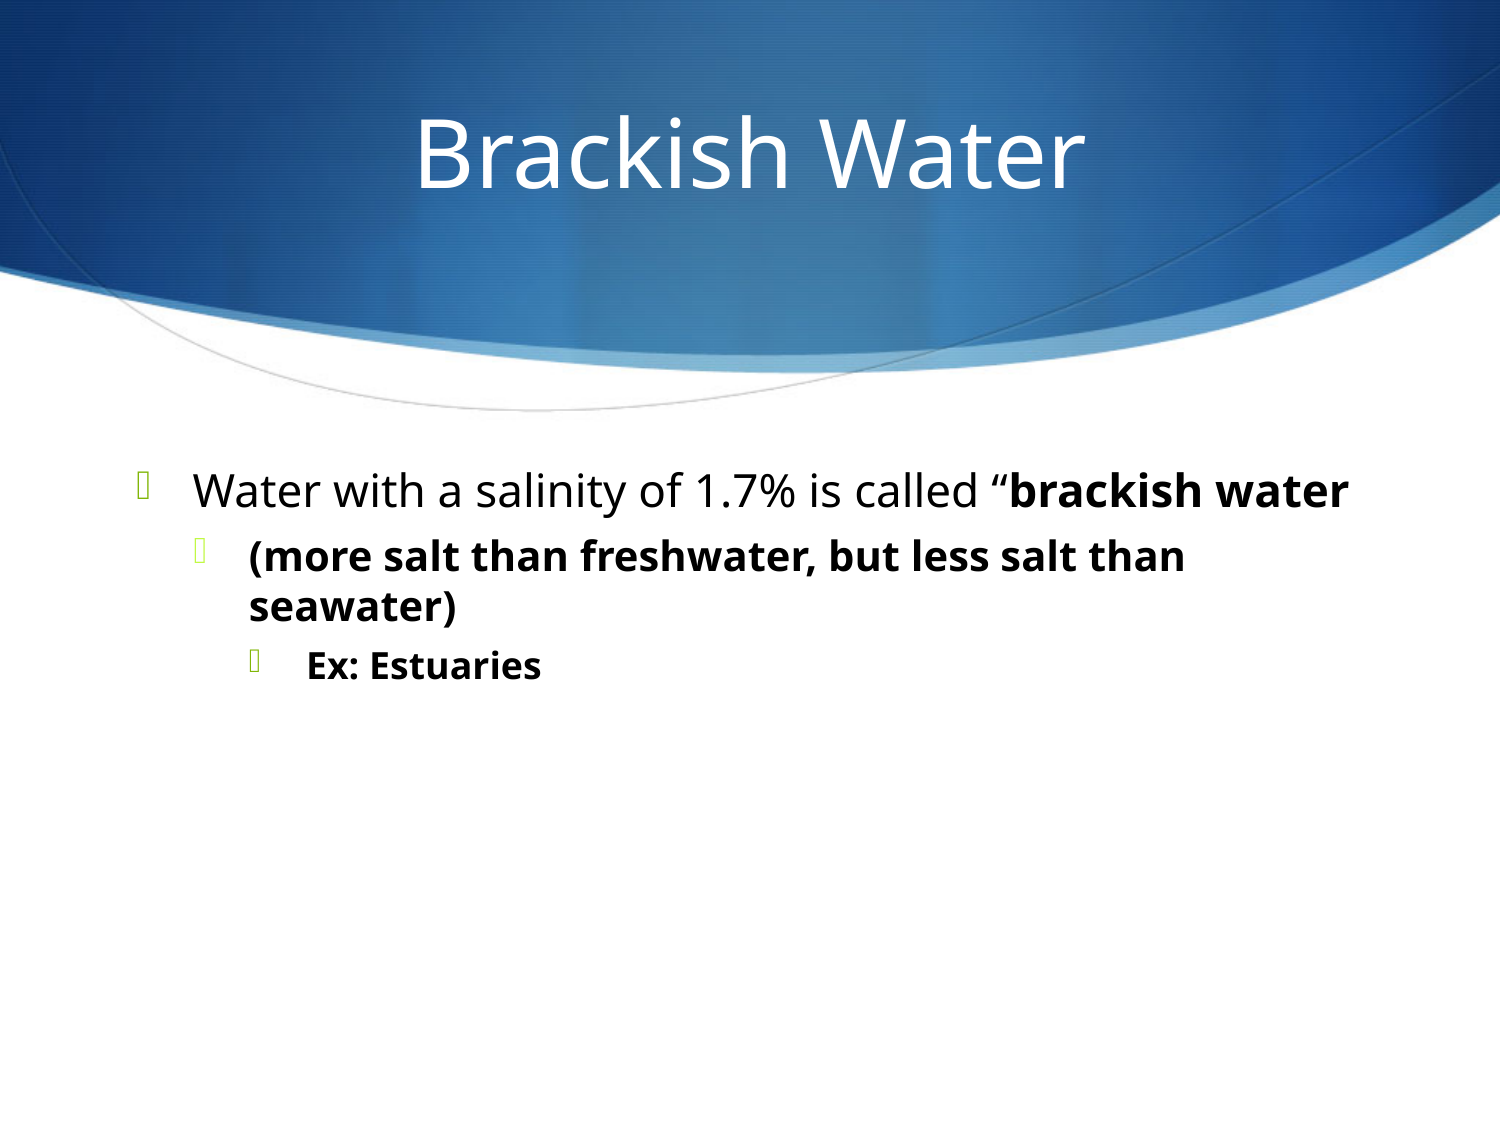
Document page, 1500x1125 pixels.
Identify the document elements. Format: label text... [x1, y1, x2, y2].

list Water with a salinity of 1.7% is called “brackish water (more salt than freshwater, but less salt than seawater) Ex: Estuaries [121, 454, 1379, 991]
picture [0, 0, 1500, 1125]
title Brackish Water [75, 56, 1425, 245]
